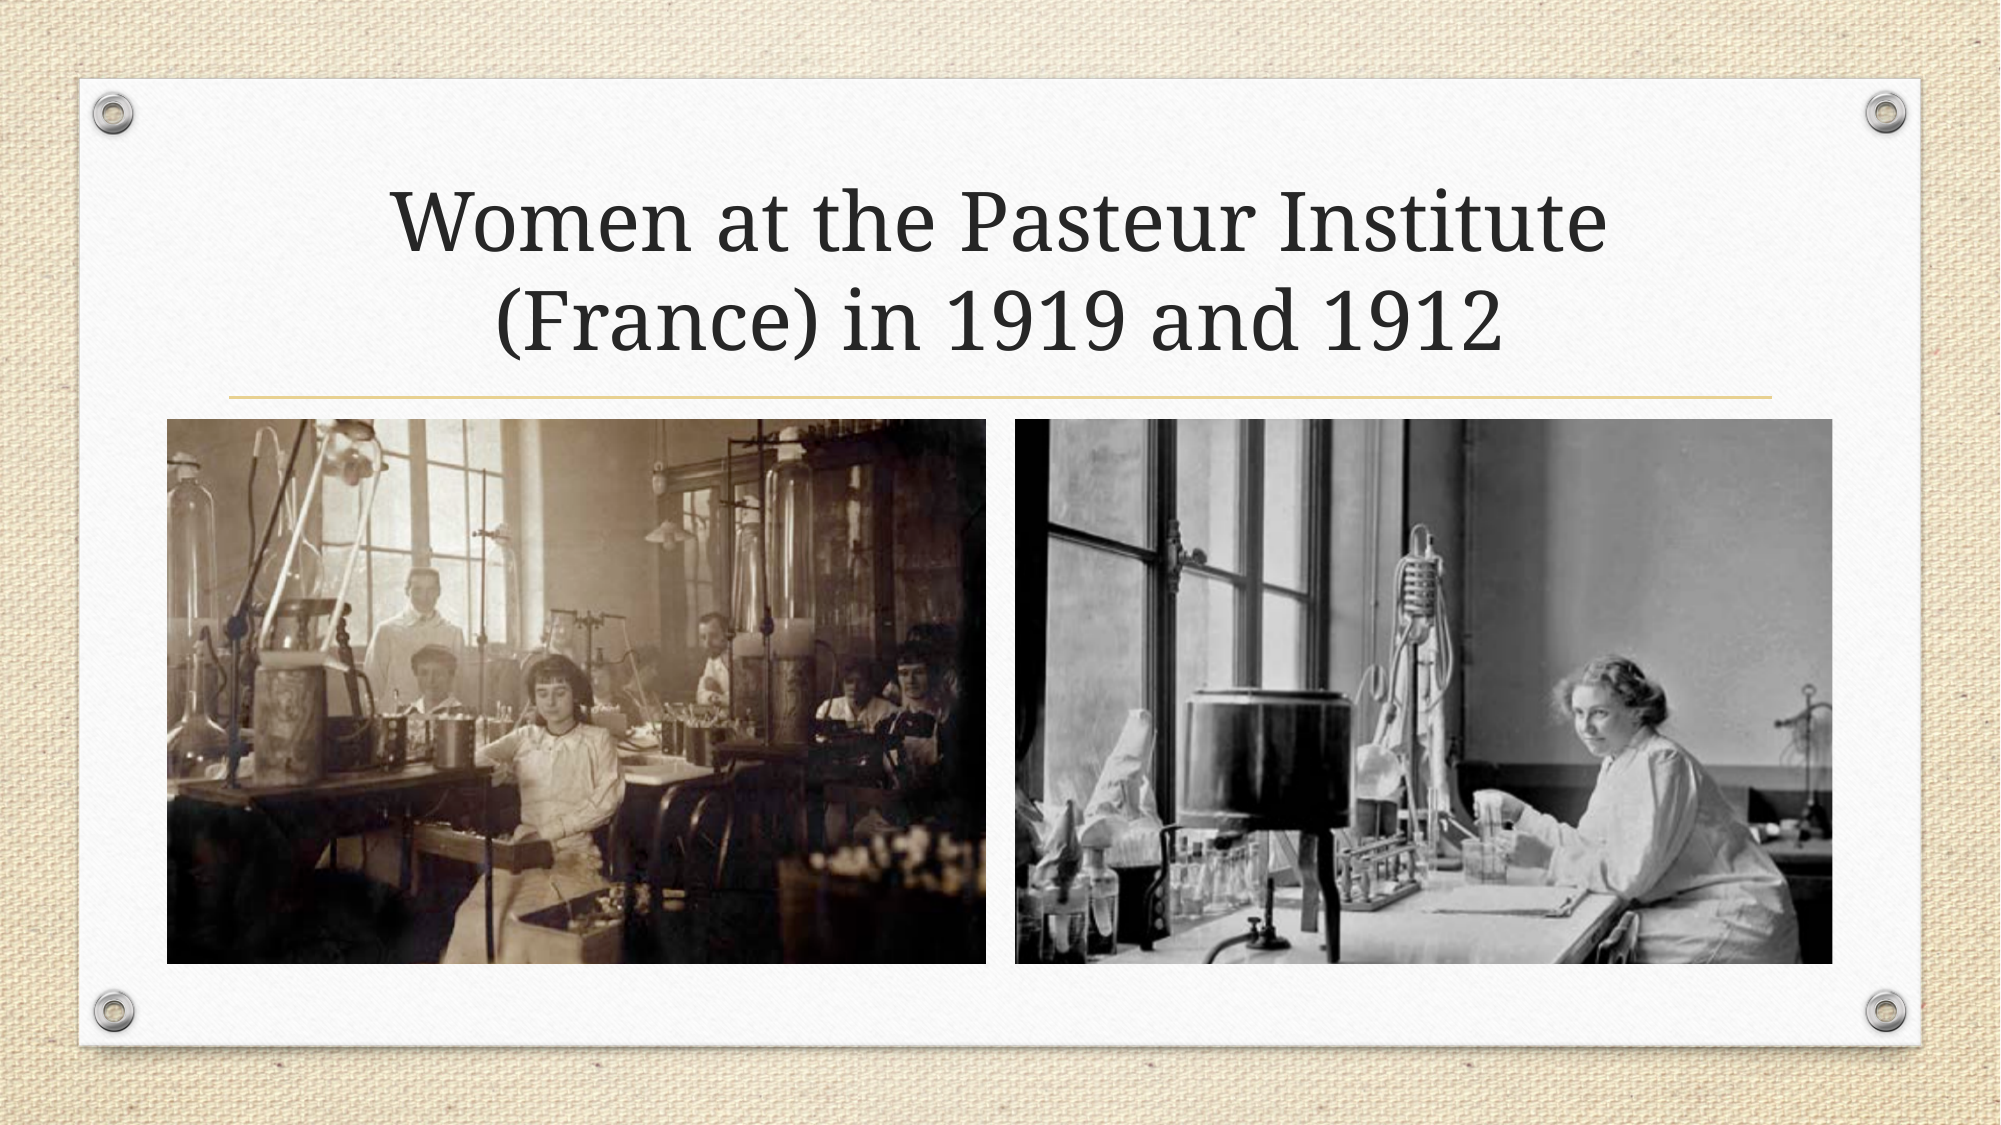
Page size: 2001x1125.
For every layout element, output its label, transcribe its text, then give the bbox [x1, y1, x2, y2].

picture [0, 0, 2001, 1125]
title Women at the Pasteur Institute (France) in 1919 and 1912 [212, 161, 1788, 375]
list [167, 419, 986, 965]
